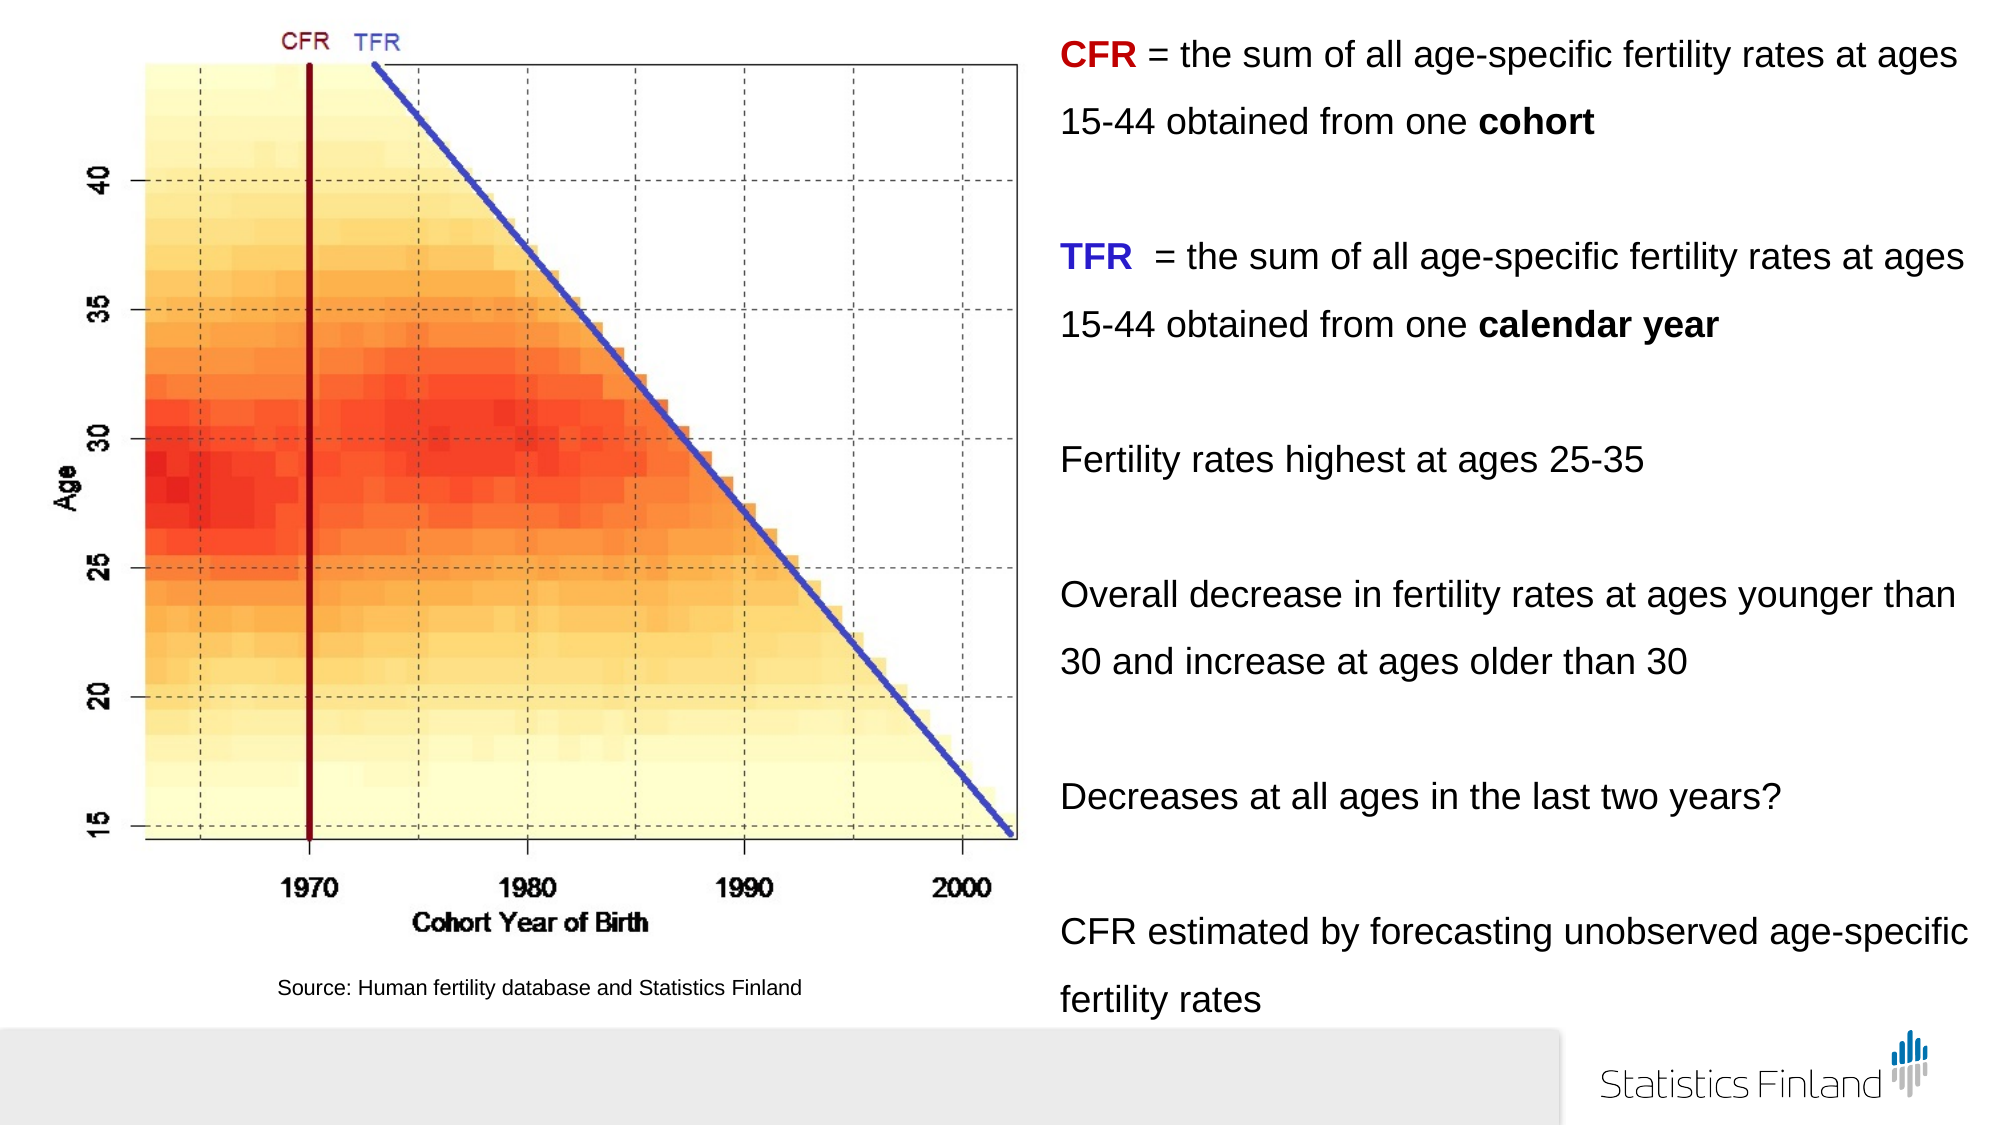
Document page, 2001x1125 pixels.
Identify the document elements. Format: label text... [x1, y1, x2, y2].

text_box Source: Human fertility database and Statistics Finland [262, 966, 819, 1008]
text_box CFR = the sum of all age-specific fertility rates at ages 15-44 obtained from one cohort TFR = the sum of all age-specific fertility rates at ages 15-44 obtained from one calendar year Fertility rates highest at ages 25-35 Overall decrease in fertility rates at ages younger than 30 and increase at ages older than 30 Decreases at all ages in the last two years? CFR estimated by forecasting unobserved age-specific fertility rates [1045, 0, 2000, 1125]
picture [46, 0, 1034, 944]
